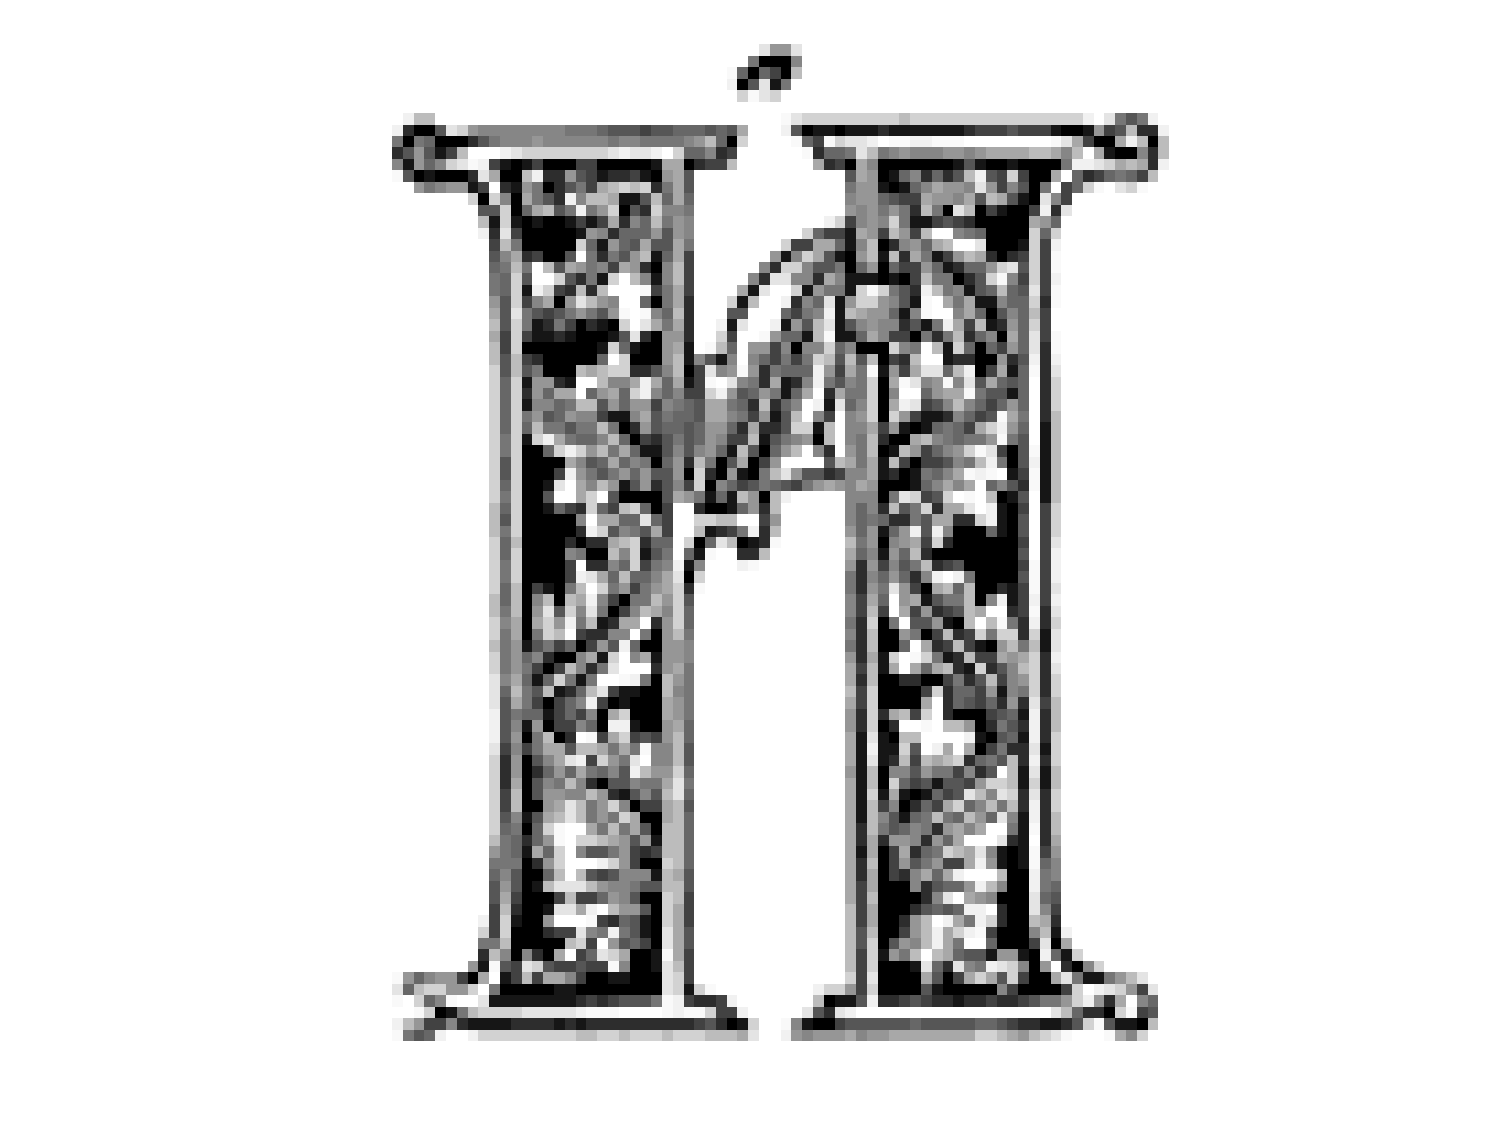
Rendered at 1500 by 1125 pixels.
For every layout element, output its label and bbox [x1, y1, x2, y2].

list [336, 0, 1235, 1125]
